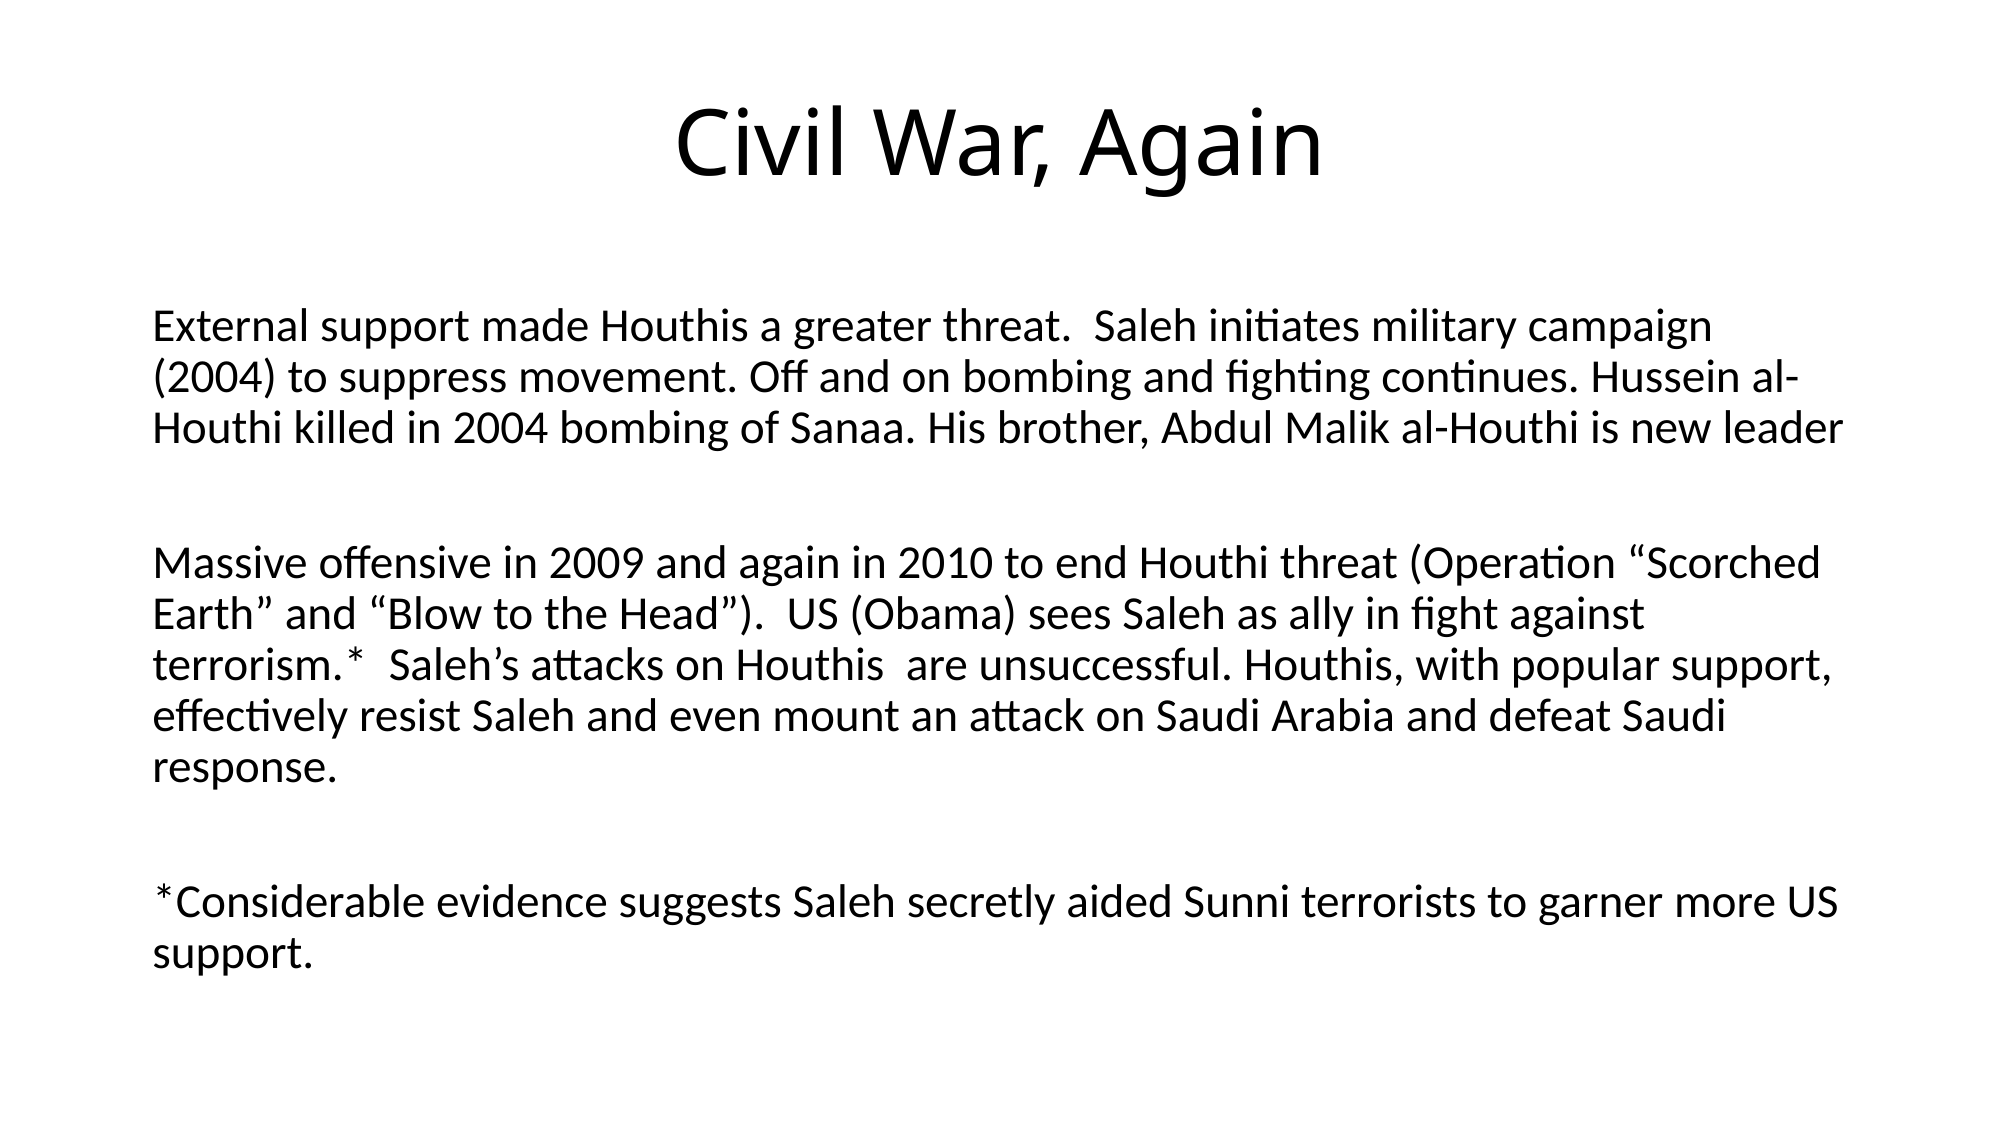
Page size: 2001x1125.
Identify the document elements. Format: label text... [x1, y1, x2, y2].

title Civil War, Again [137, 59, 1863, 220]
list External support made Houthis a greater threat. Saleh initiates military campaign (2004) to suppress movement. Off and on bombing and fighting continues. Hussein al-Houthi killed in 2004 bombing of Sanaa. His brother, Abdul Malik al-Houthi is new leader Massive offensive in 2009 and again in 2010 to end Houthi threat (Operation “Scorched Earth” and “Blow to the Head”). US (Obama) sees Saleh as ally in fight against terrorism.* Saleh’s attacks on Houthis are unsuccessful. Houthis, with popular support, effectively resist Saleh and even mount an attack on Saudi Arabia and defeat Saudi response. *Considerable evidence suggests Saleh secretly aided Sunni terrorists to garner more US support. [137, 220, 1863, 1023]
